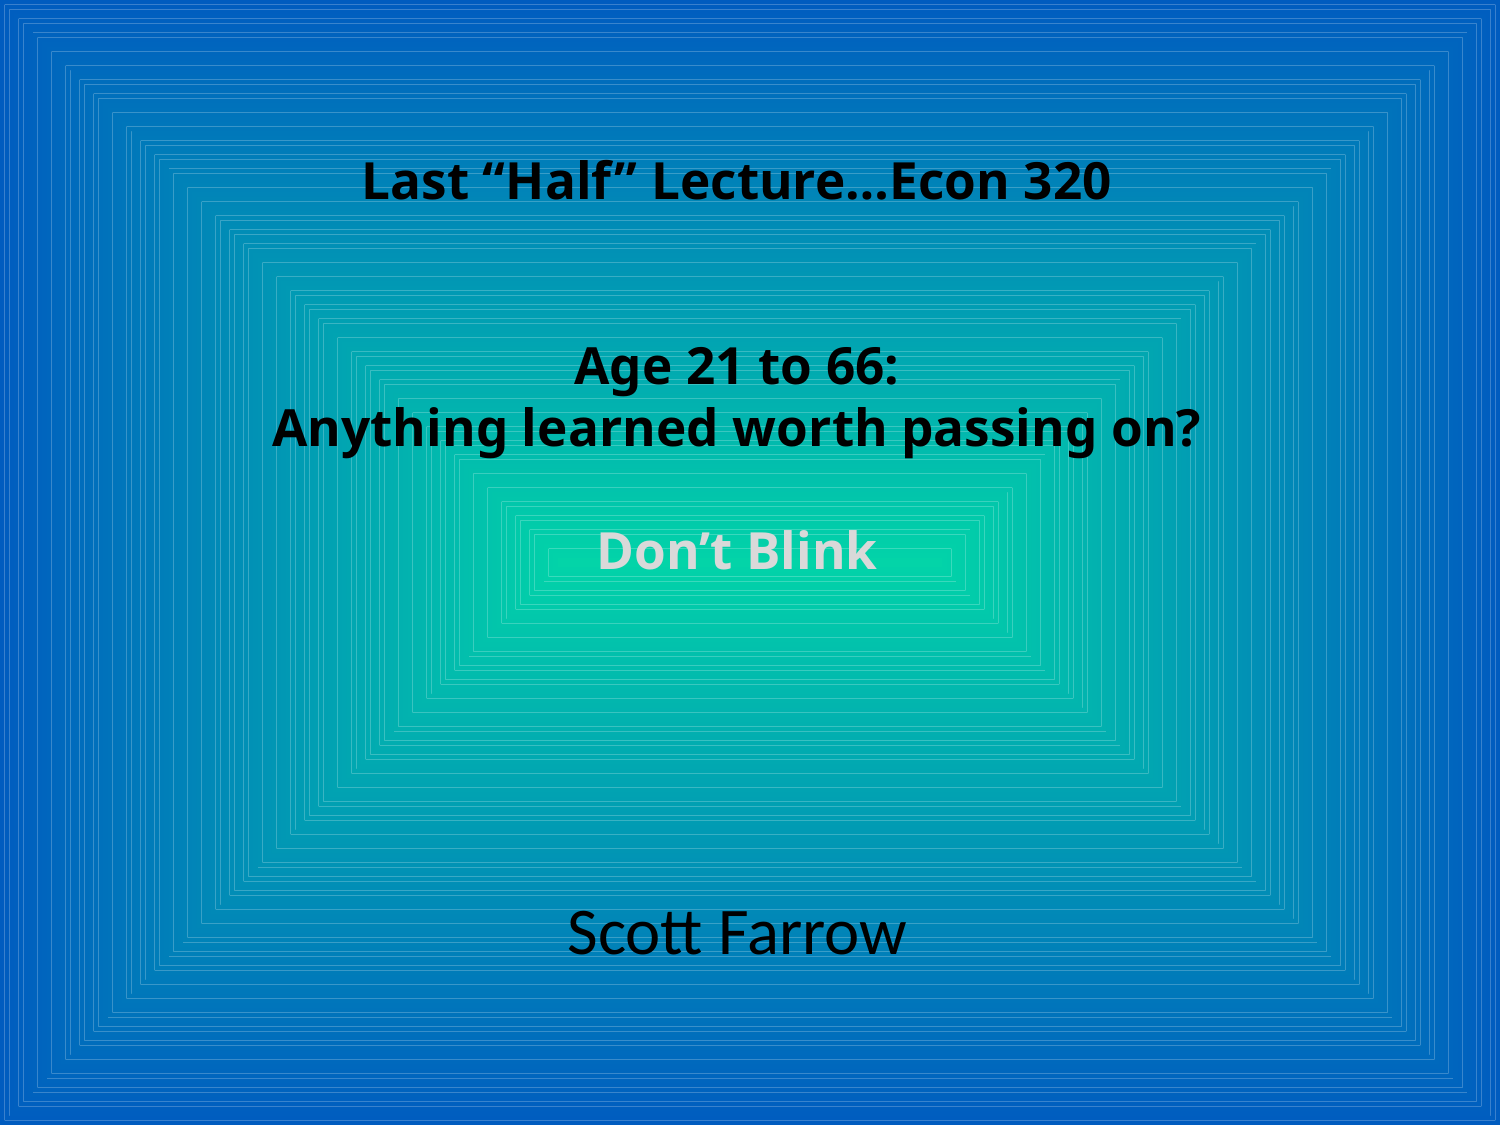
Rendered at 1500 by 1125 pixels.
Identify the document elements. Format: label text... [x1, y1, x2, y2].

title Last “Half” Lecture…Econ 320 Age 21 to 66: Anything learned worth passing on? Don’t Blink [0, 137, 1475, 591]
subtitle Scott Farrow [212, 787, 1263, 1075]
